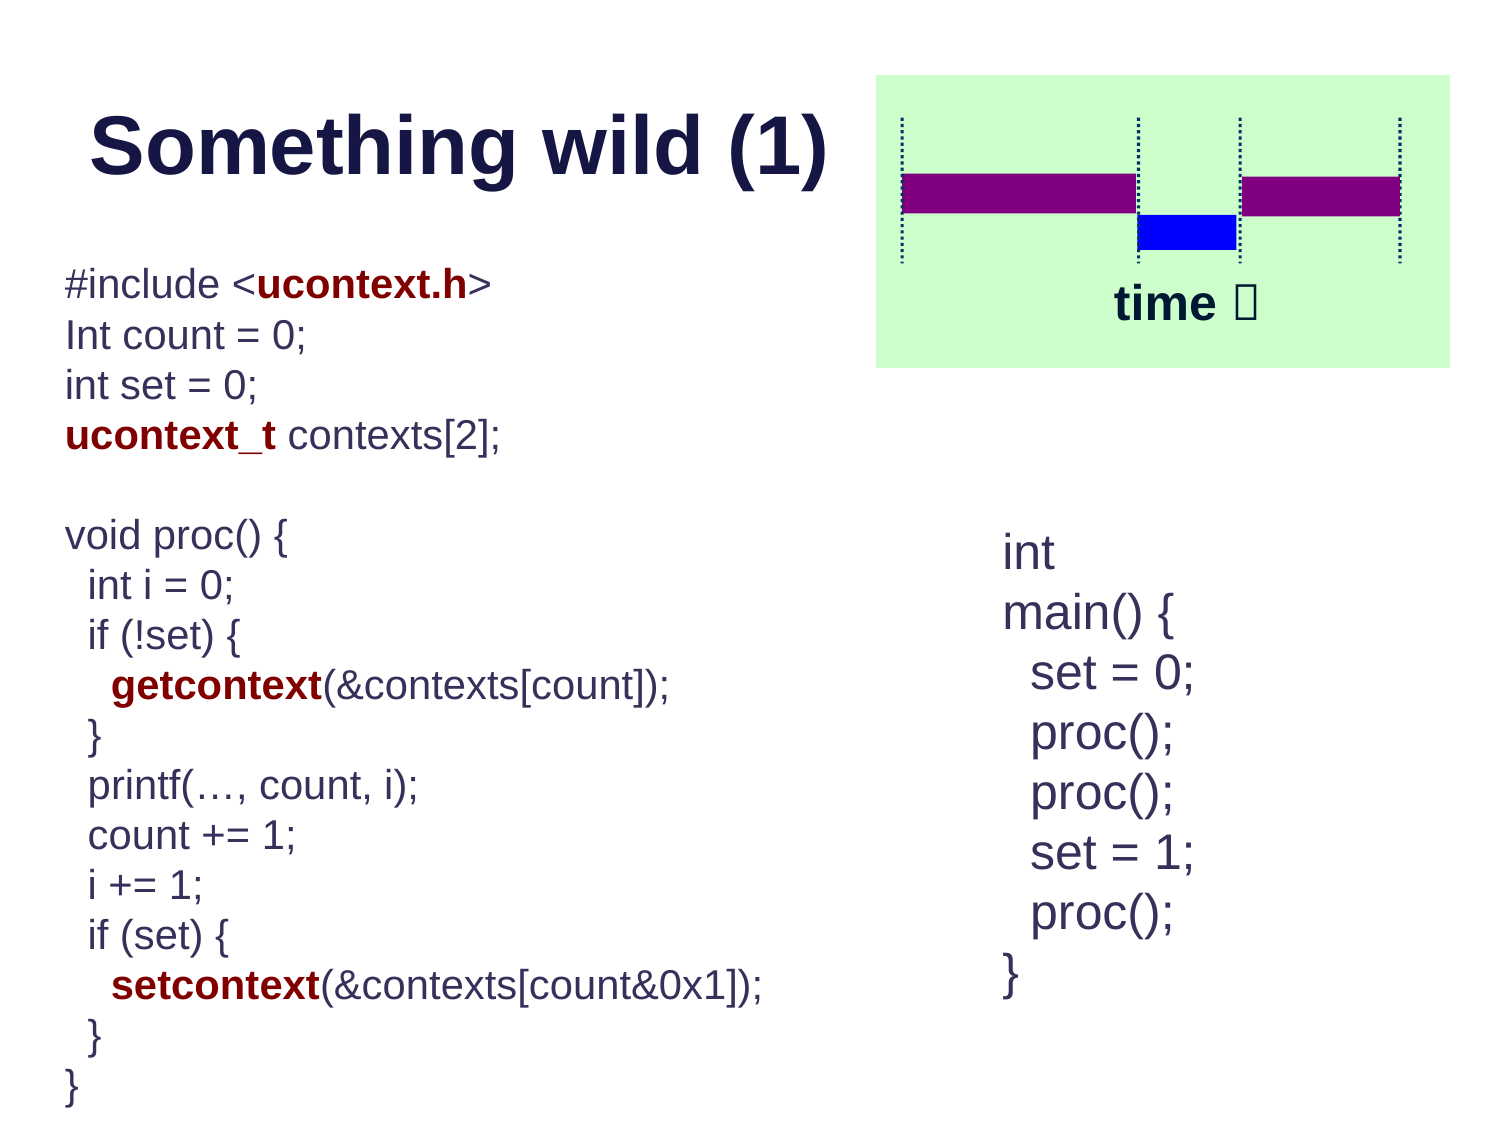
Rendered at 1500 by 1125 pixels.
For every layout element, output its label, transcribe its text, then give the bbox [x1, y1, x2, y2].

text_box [849, 74, 1500, 369]
title Something wild (1) [75, 0, 1425, 200]
text_box #include <ucontext.h> Int count = 0; int set = 0; ucontext_t contexts[2]; void proc() { int i = 0; if (!set) { getcontext(&contexts[count]); } printf(…, count, i); count += 1; i += 1; if (set) { setcontext(&contexts[count&0x1]); } } [50, 249, 925, 1125]
text_box int main() { set = 0; proc(); proc(); set = 1; proc(); } [987, 512, 1500, 1008]
